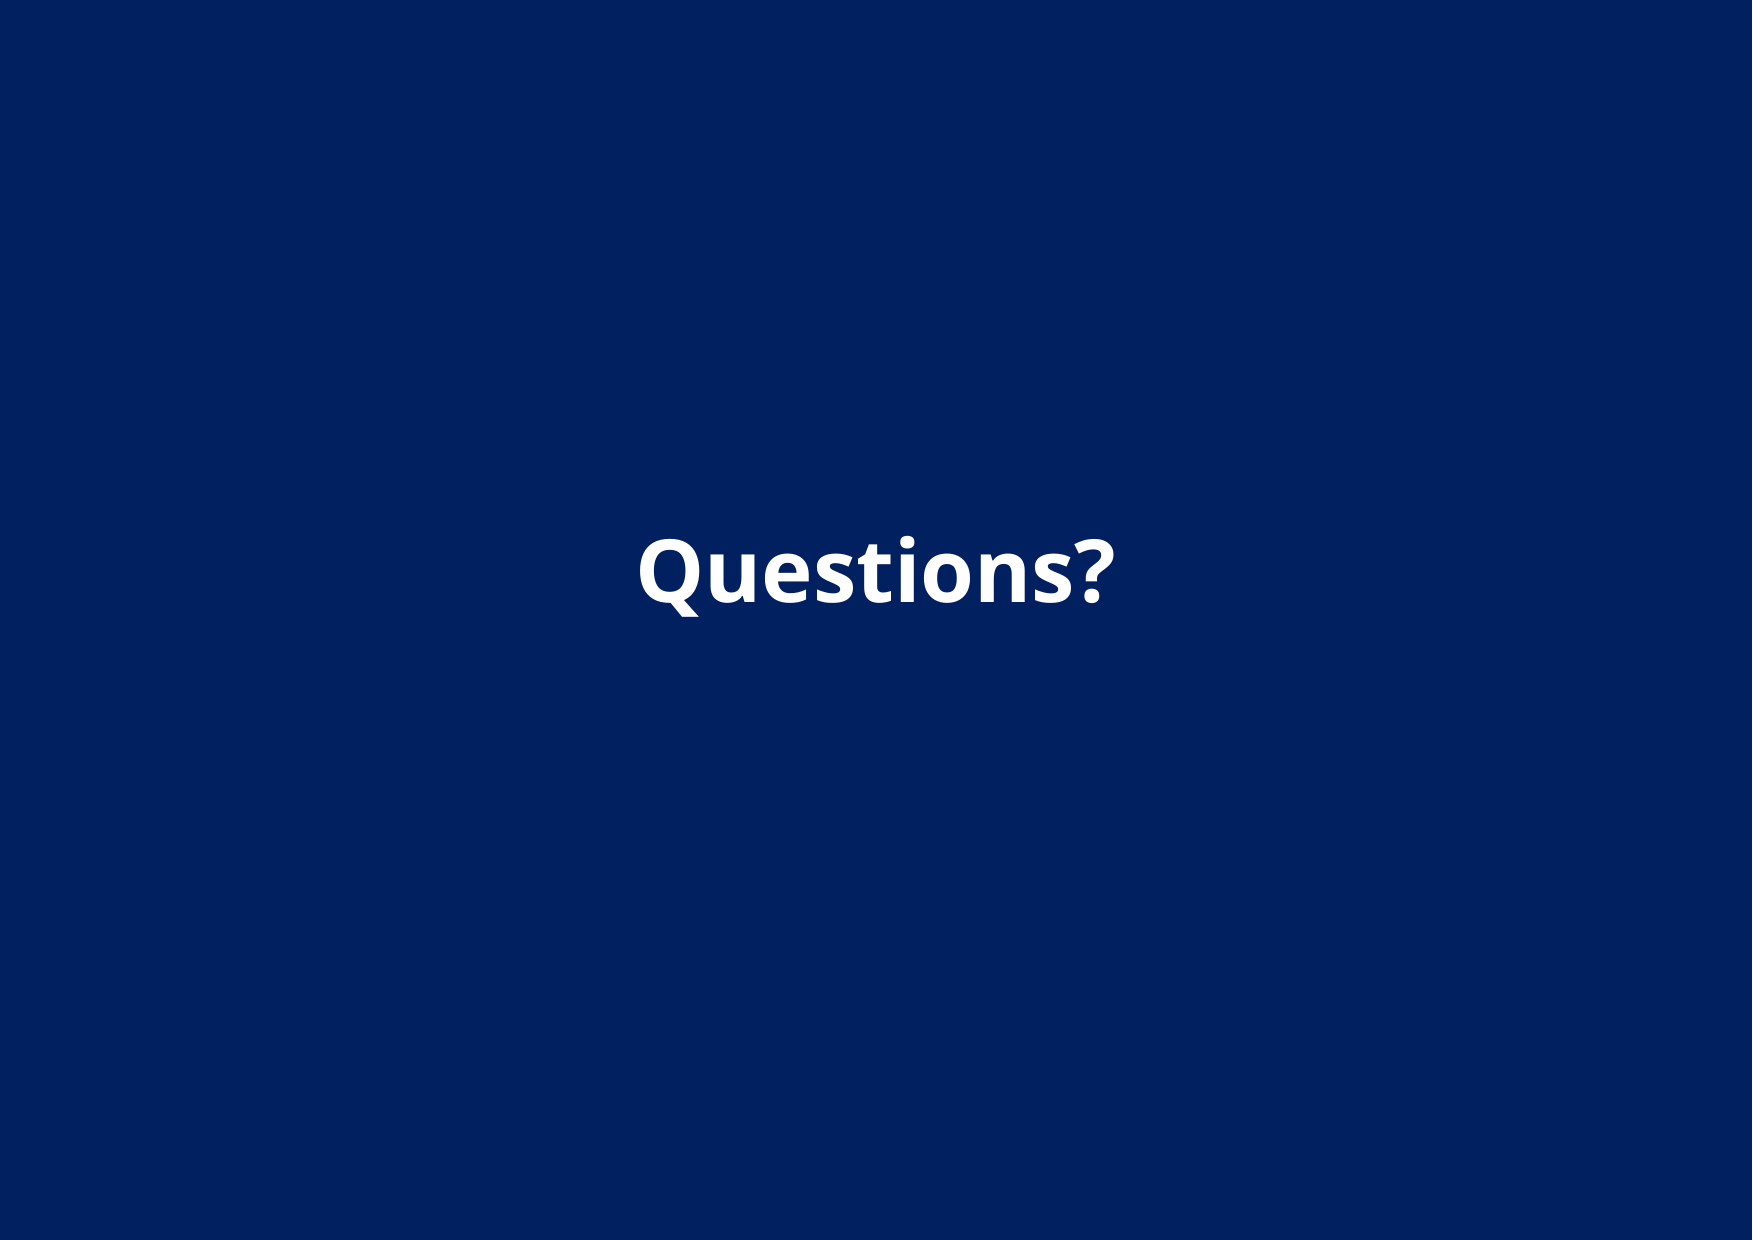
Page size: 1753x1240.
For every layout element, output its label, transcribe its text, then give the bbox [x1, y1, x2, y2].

text_box Questions? [139, 154, 1613, 1085]
